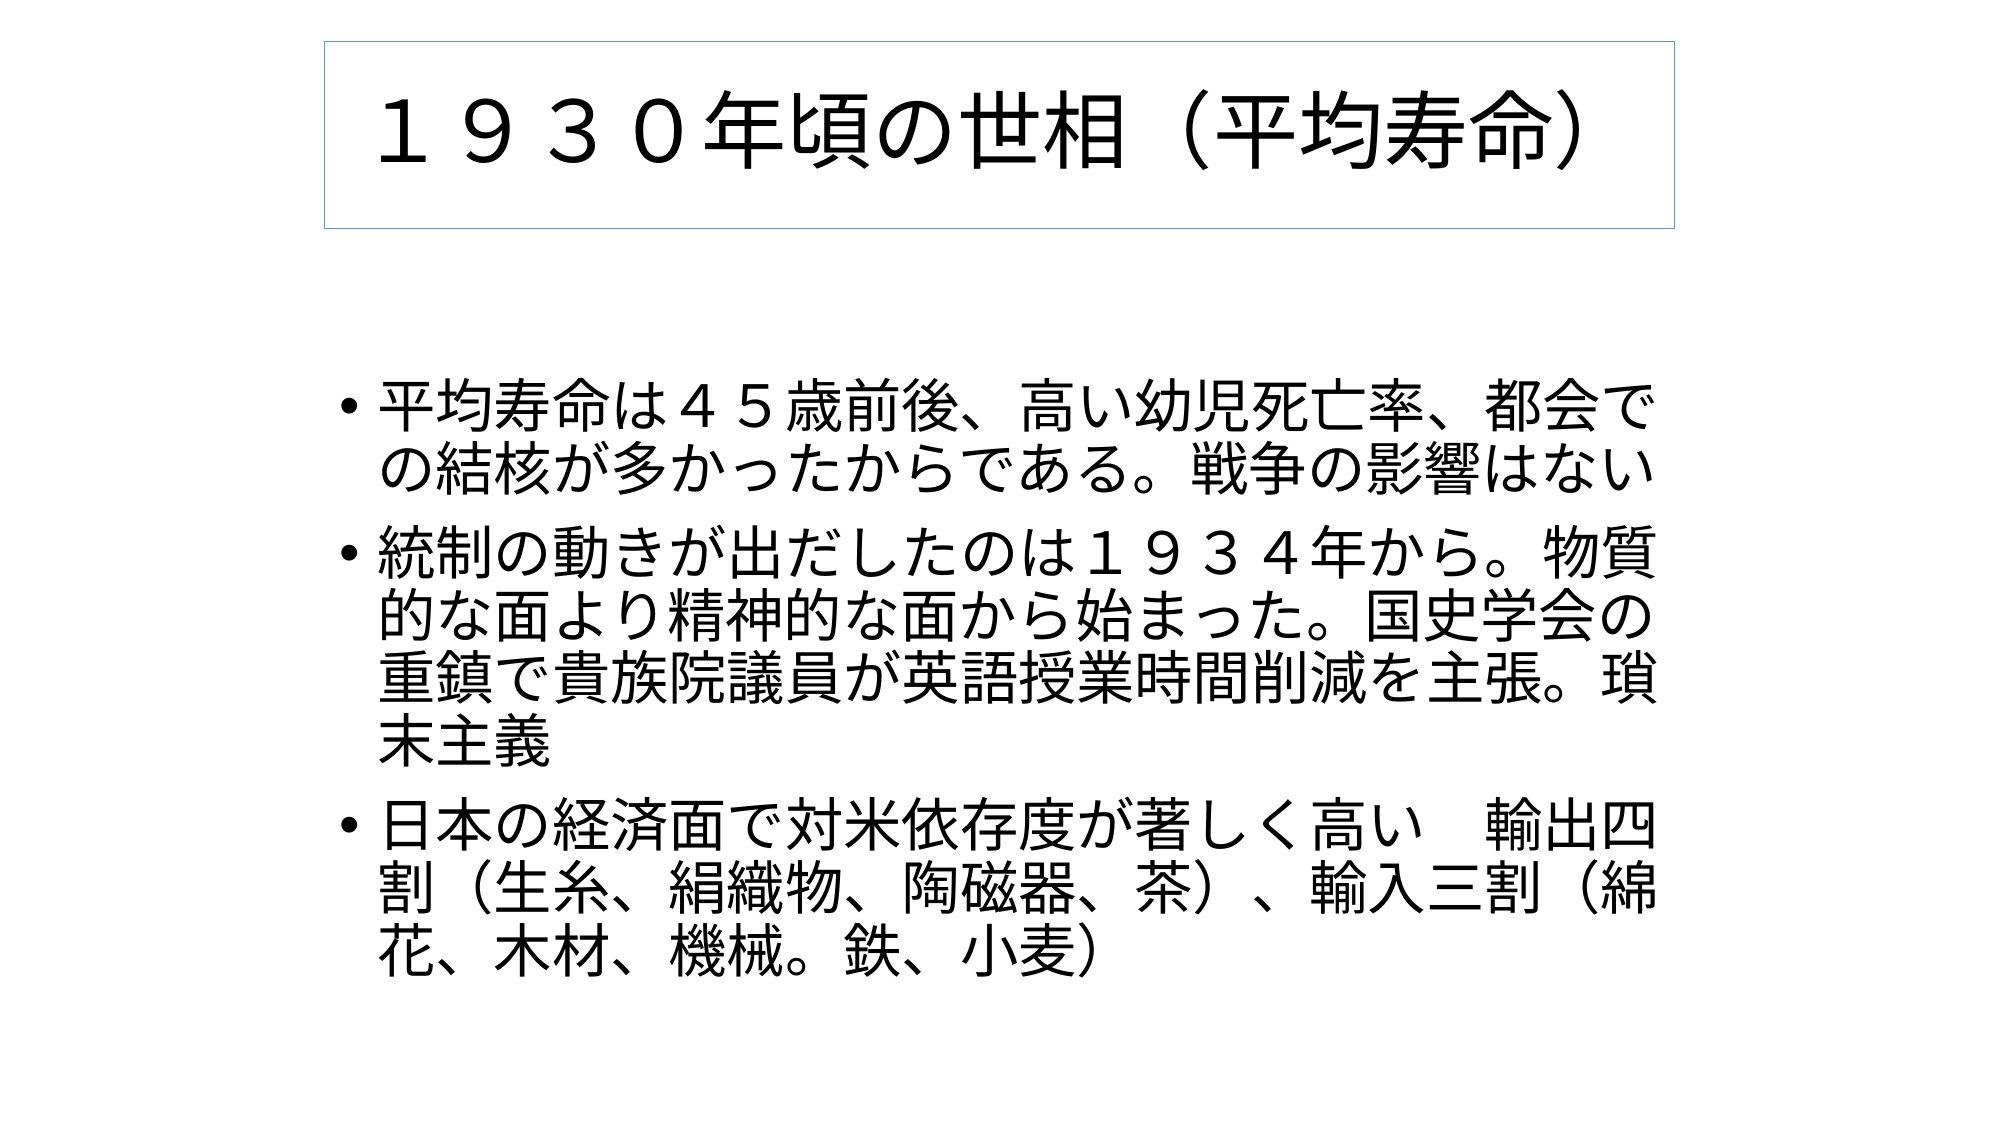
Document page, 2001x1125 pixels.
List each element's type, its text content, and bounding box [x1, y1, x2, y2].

title １９３０年頃の世相（平均寿命） [324, 41, 1675, 229]
list 平均寿命は４５歳前後、高い幼児死亡率、都会での結核が多かったからである。戦争の影響はない 統制の動きが出だしたのは１９３４年から。物質的な面より精神的な面から始まった。国史学会の重鎮で貴族院議員が英語授業時間削減を主張。瑣末主義 日本の経済面で対米依存度が著しく高い 輸出四割（生糸、絹織物、陶磁器、茶）、輸入三割（綿花、木材、機械。鉄、小麦） [324, 369, 1675, 1015]
